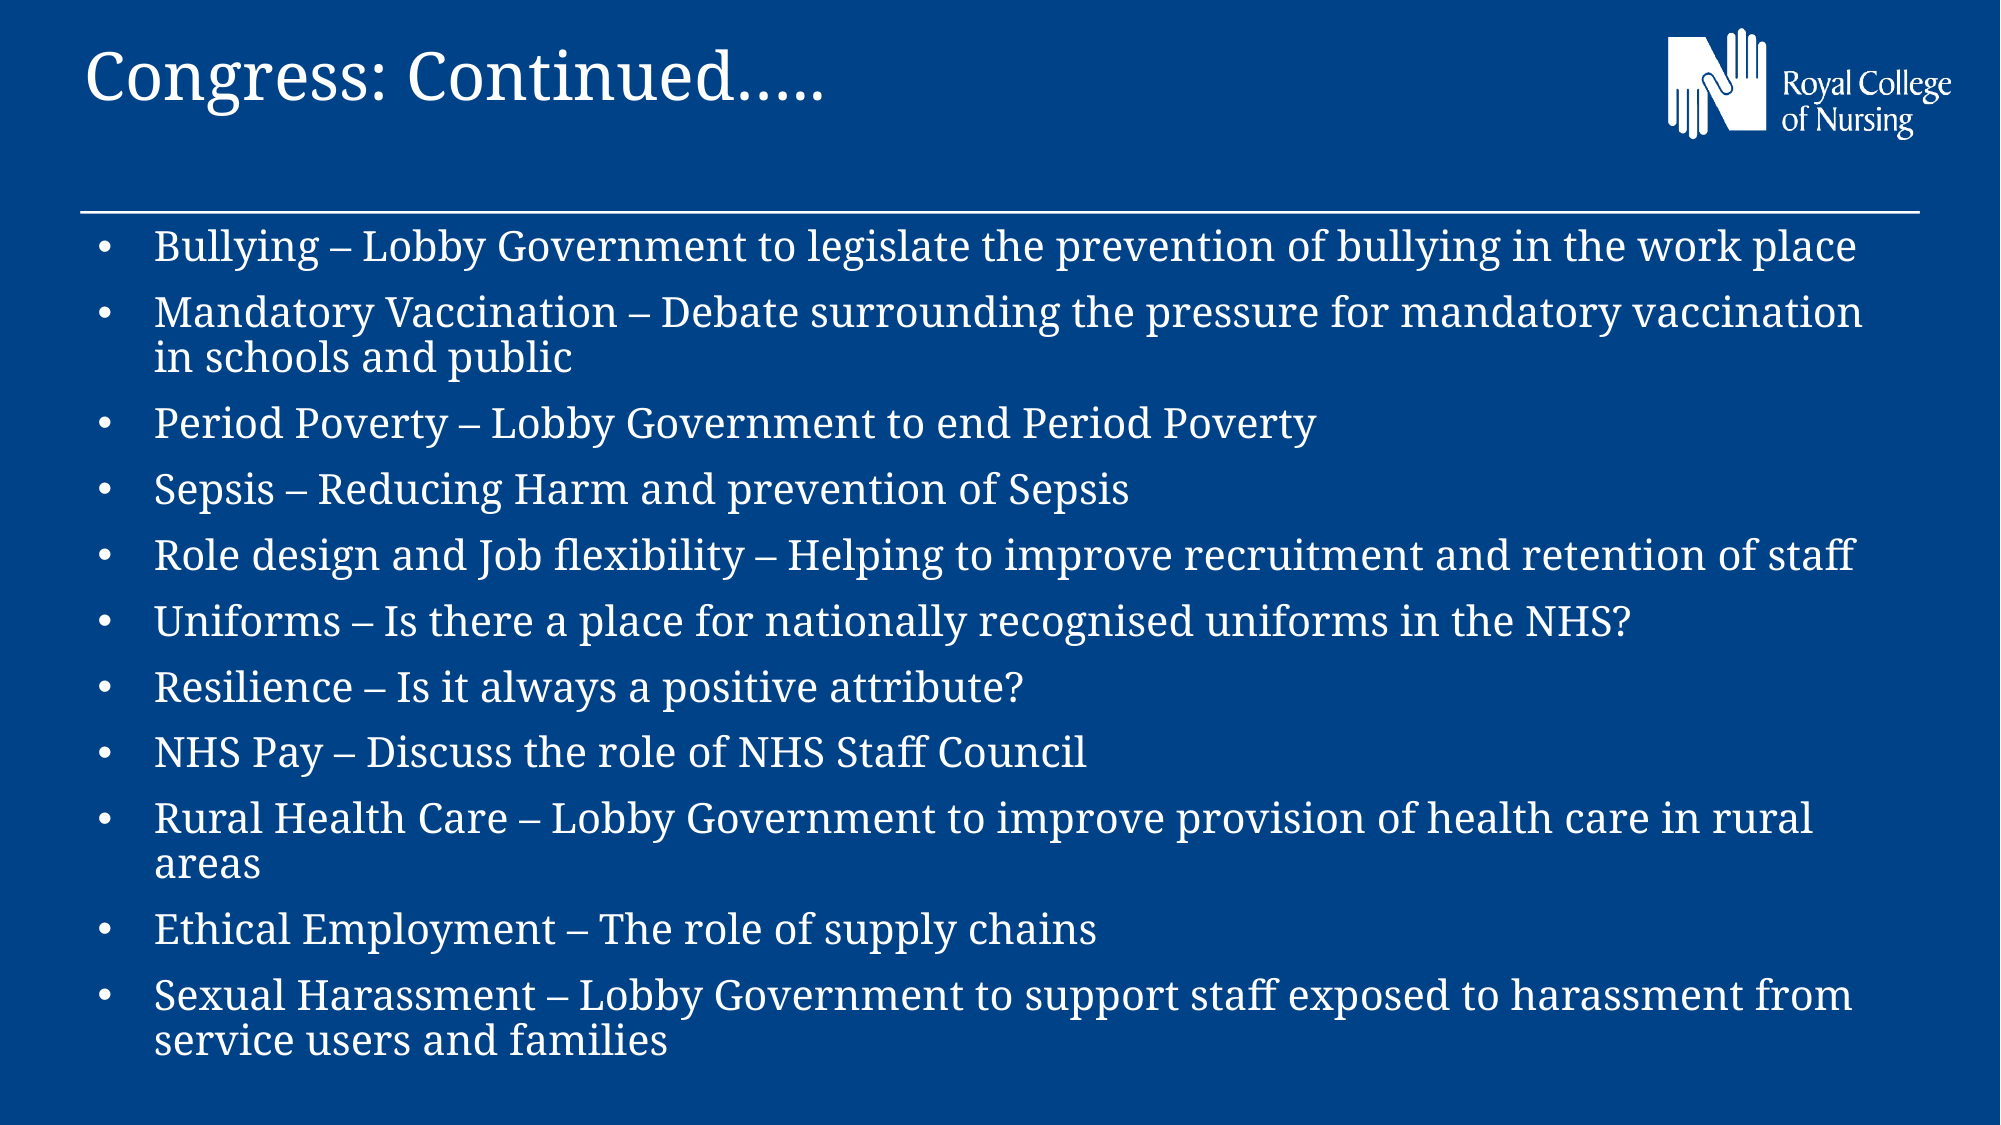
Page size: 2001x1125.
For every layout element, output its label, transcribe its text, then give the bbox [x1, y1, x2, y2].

picture [0, 0, 2000, 222]
list Bullying – Lobby Government to legislate the prevention of bullying in the work place Mandatory Vaccination – Debate surrounding the pressure for mandatory vaccination in schools and public Period Poverty – Lobby Government to end Period Poverty Sepsis – Reducing Harm and prevention of Sepsis Role design and Job flexibility – Helping to improve recruitment and retention of staff Uniforms – Is there a place for nationally recognised uniforms in the NHS? Resilience – Is it always a positive attribute? NHS Pay – Discuss the role of NHS Staff Council Rural Health Care – Lobby Government to improve provision of health care in rural areas Ethical Employment – The role of supply chains Sexual Harassment – Lobby Government to support staff exposed to harassment from service users and families [82, 218, 1918, 1090]
picture [1668, 28, 1951, 140]
list Congress: Continued….. [69, 35, 1577, 200]
